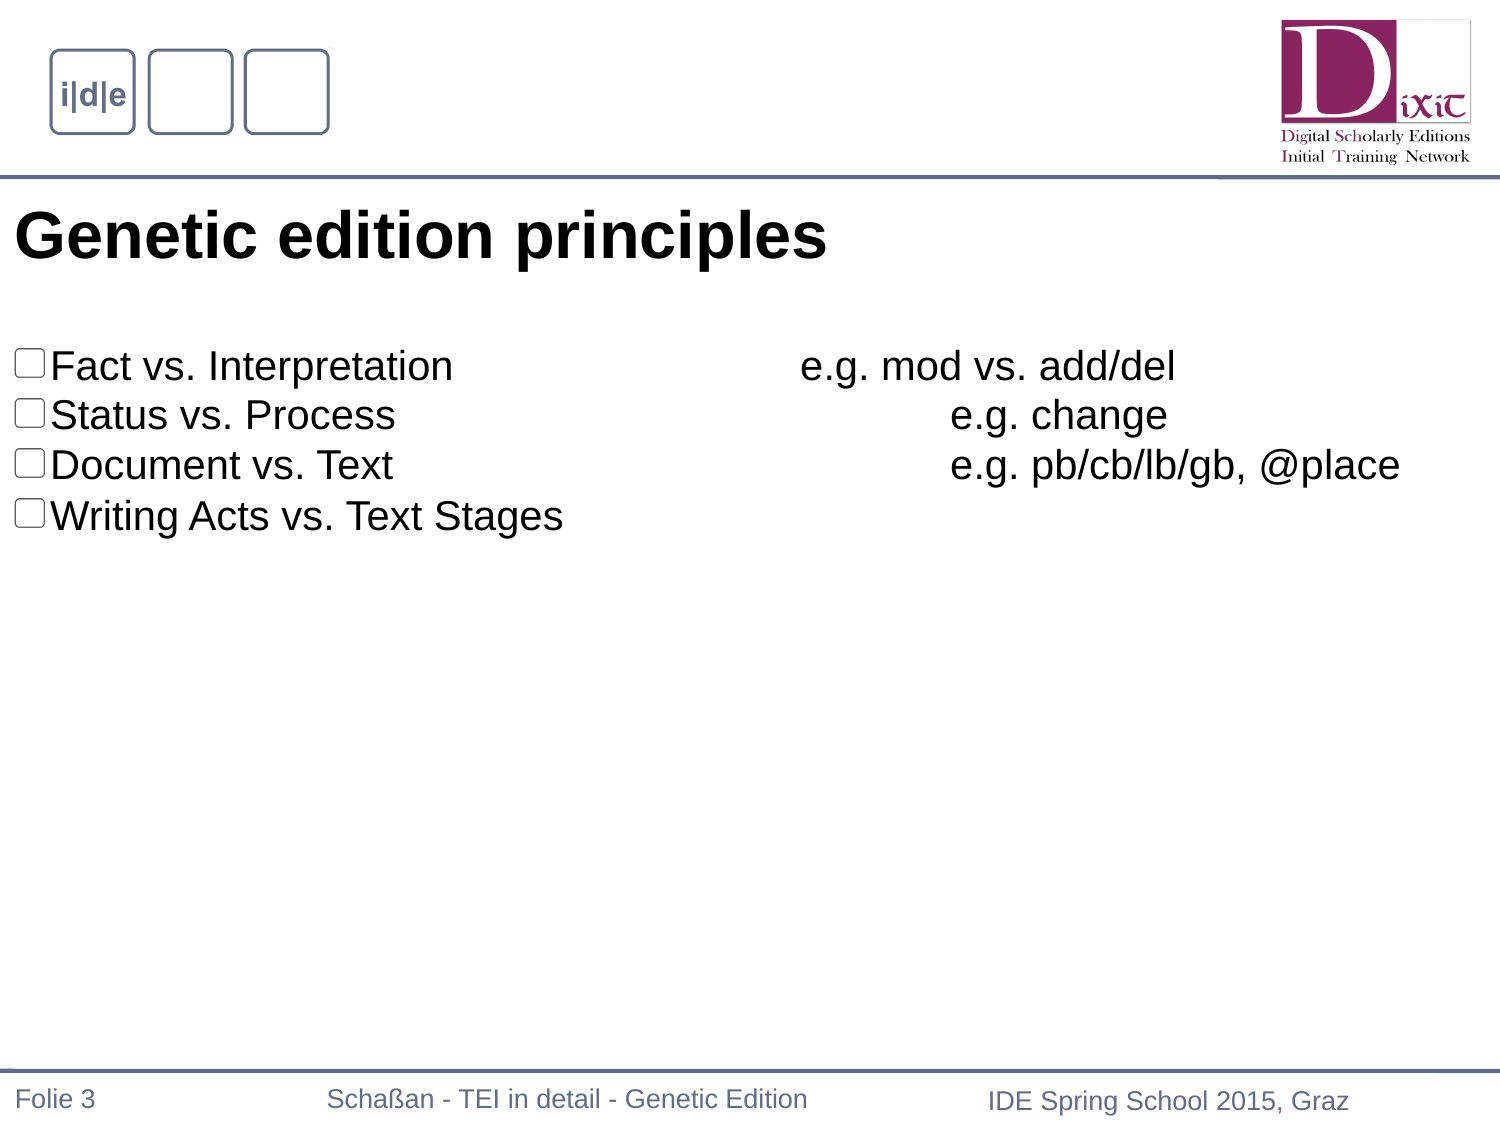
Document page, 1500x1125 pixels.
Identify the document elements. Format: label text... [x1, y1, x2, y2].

picture [14, 498, 45, 528]
picture [1251, 7, 1500, 177]
text_box Fact vs. Interpretation e.g. mod vs. add/del Status vs. Process e.g. change Document vs. Text e.g. pb/cb/lb/gb, @place Writing Acts vs. Text Stages [0, 330, 1500, 1059]
picture [14, 348, 45, 378]
picture [49, 47, 330, 136]
picture [14, 398, 45, 428]
text_box Genetic edition principles [0, 184, 1500, 280]
picture [14, 448, 45, 478]
